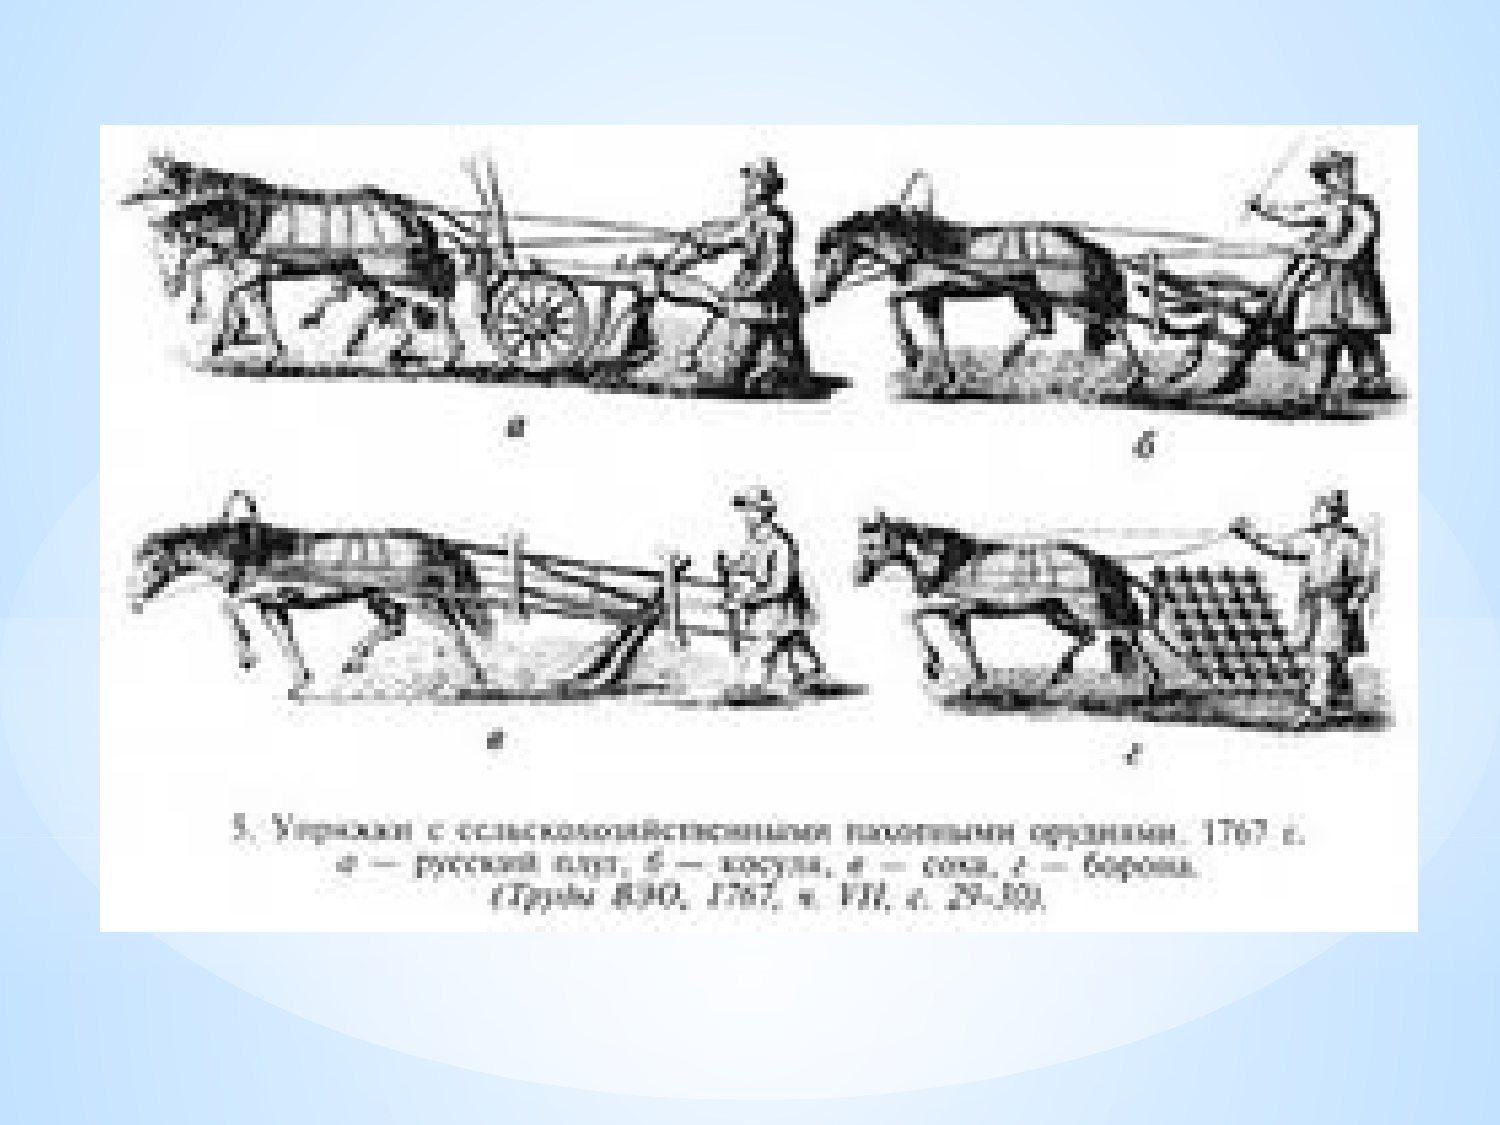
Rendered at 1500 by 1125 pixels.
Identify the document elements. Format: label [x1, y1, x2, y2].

list [100, 125, 1418, 932]
